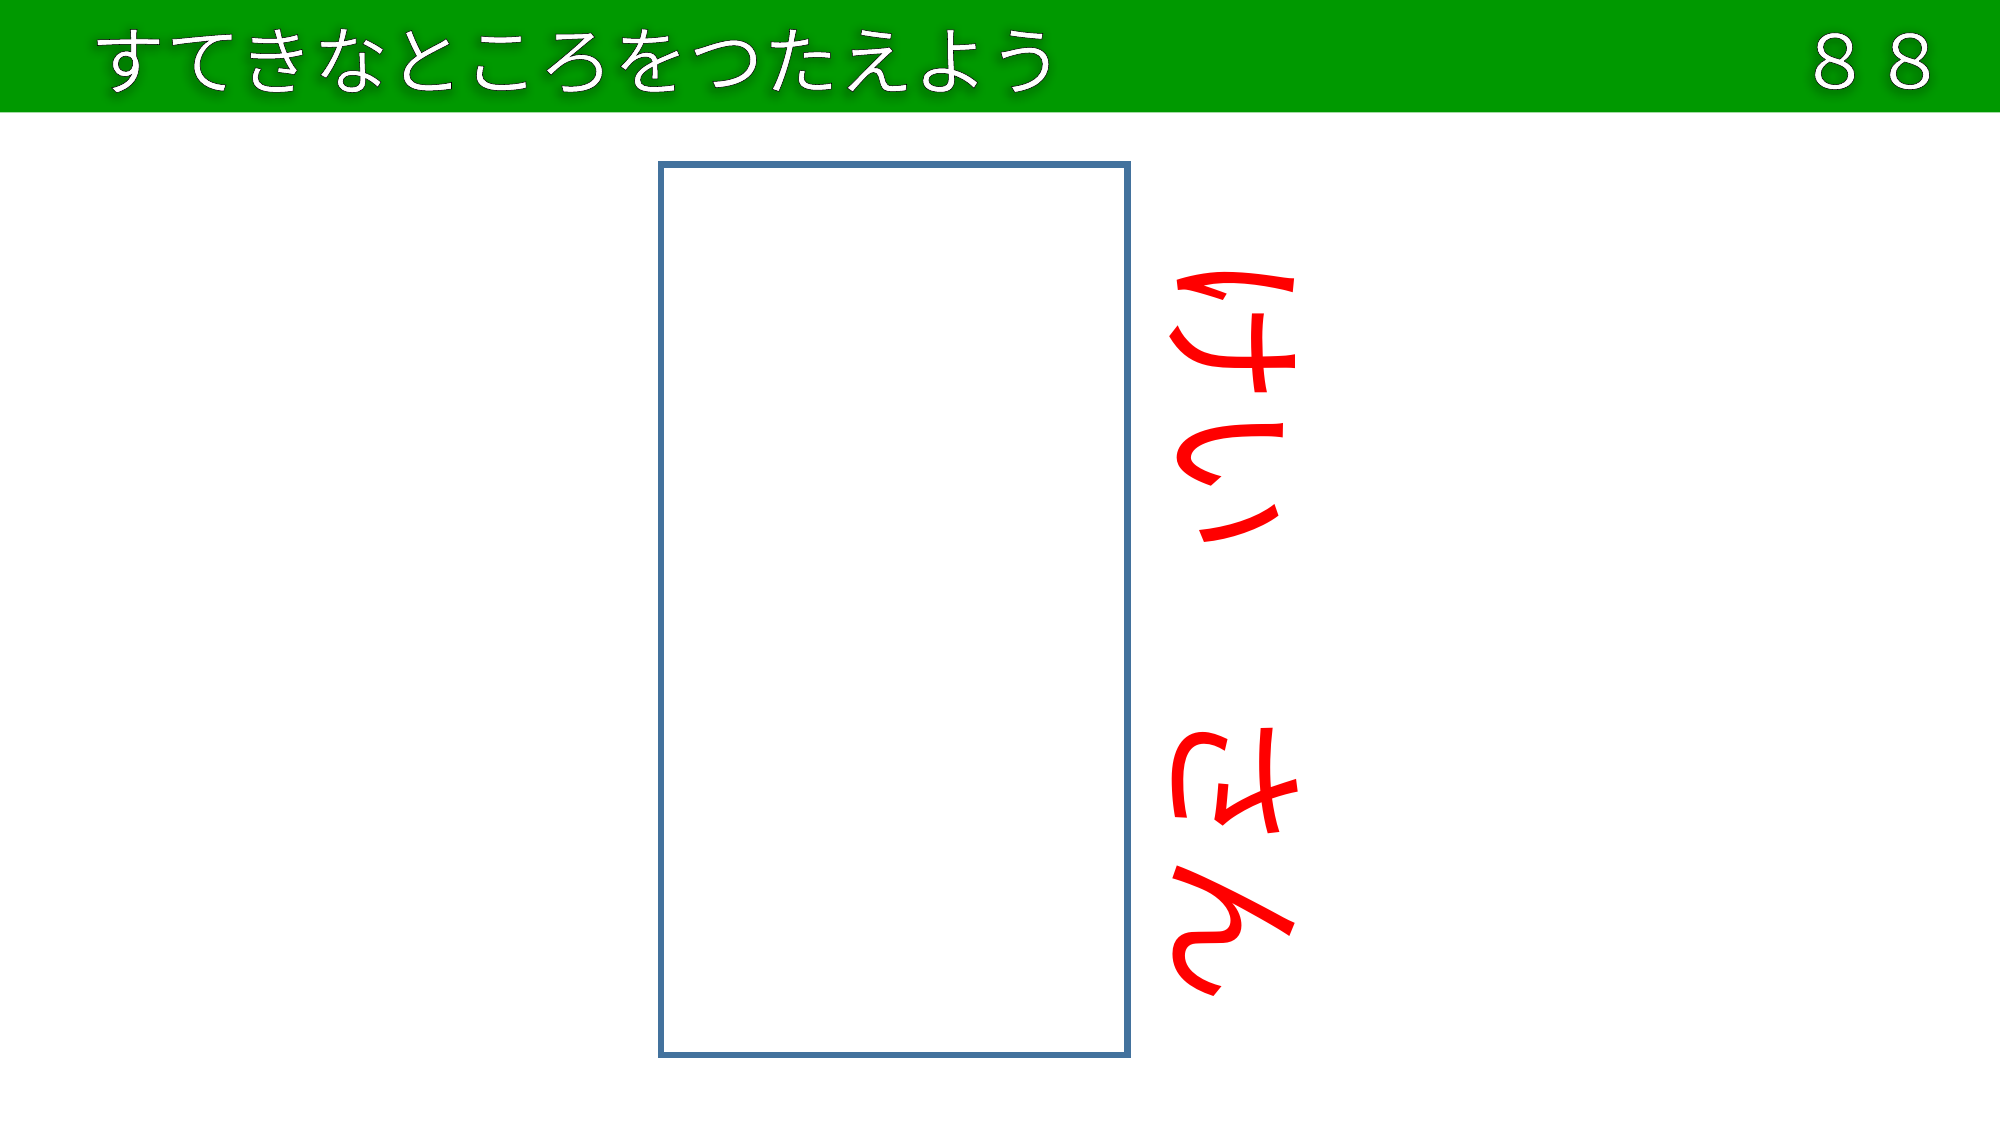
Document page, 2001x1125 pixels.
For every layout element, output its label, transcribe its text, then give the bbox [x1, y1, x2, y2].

text_box [660, 163, 1129, 1056]
text_box [0, 0, 2000, 113]
text_box ８８ [1782, 6, 1963, 112]
text_box けい さん [1129, 239, 1337, 1012]
text_box すてきなところをつたえよう [75, 6, 1378, 112]
text_box 計算 [616, 195, 1152, 1125]
